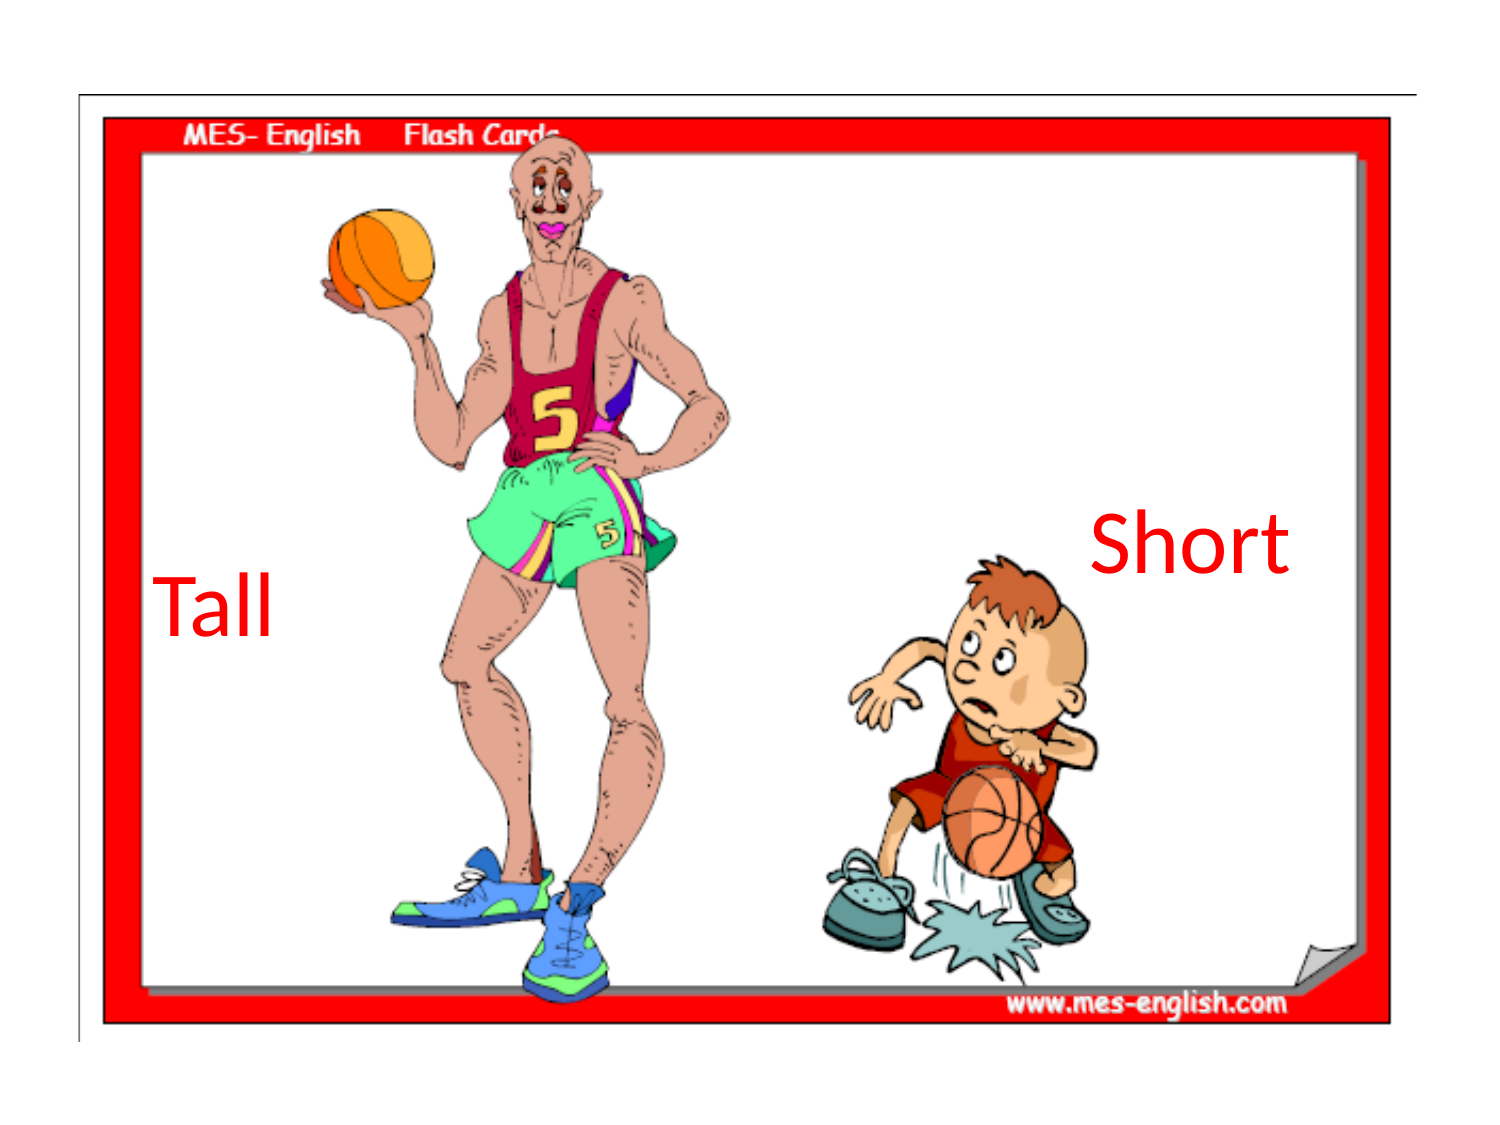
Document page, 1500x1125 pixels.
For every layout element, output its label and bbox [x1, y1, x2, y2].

picture [78, 94, 1417, 1043]
